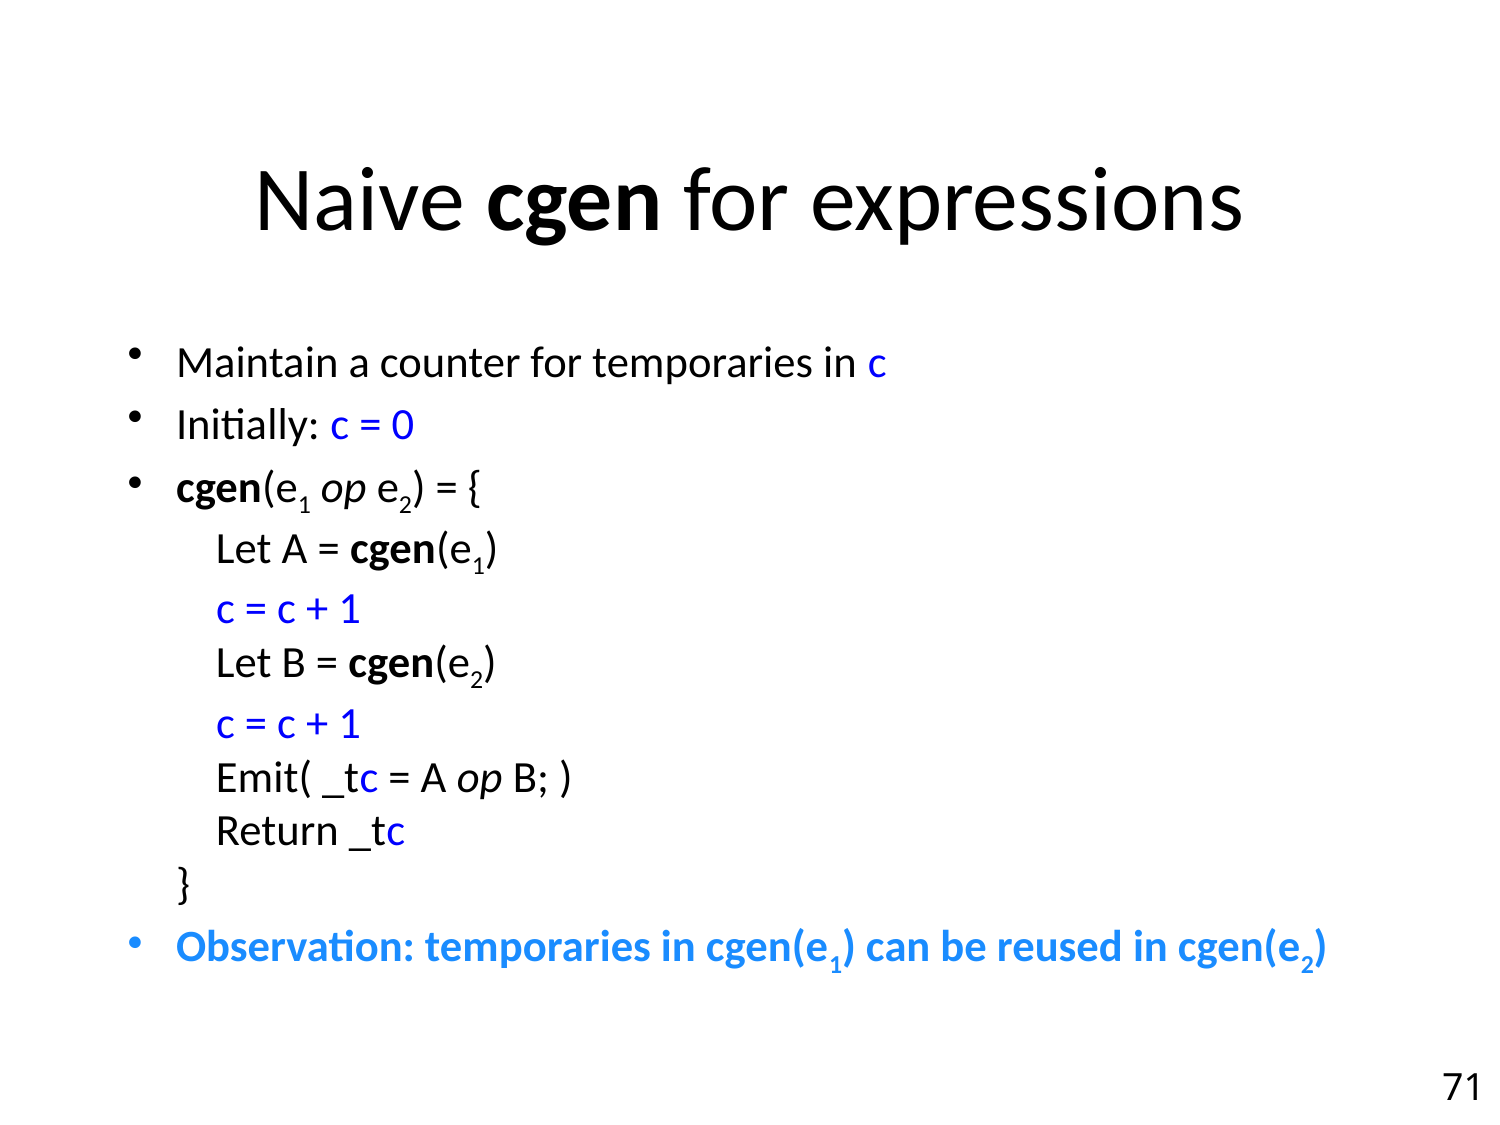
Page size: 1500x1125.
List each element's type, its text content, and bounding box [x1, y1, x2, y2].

title Naive cgen for expressions [112, 99, 1388, 288]
slide_number 71 [1187, 1055, 1500, 1102]
list Maintain a counter for temporaries in c Initially: c = 0 cgen(e1 op e2) = { Let A = cgen(e1) c = c + 1 Let B = cgen(e2) c = c + 1 Emit( _tc = A op B; ) Return _tc } Observation: temporaries in cgen(e1) can be reused in cgen(e2) [112, 324, 1388, 1000]
